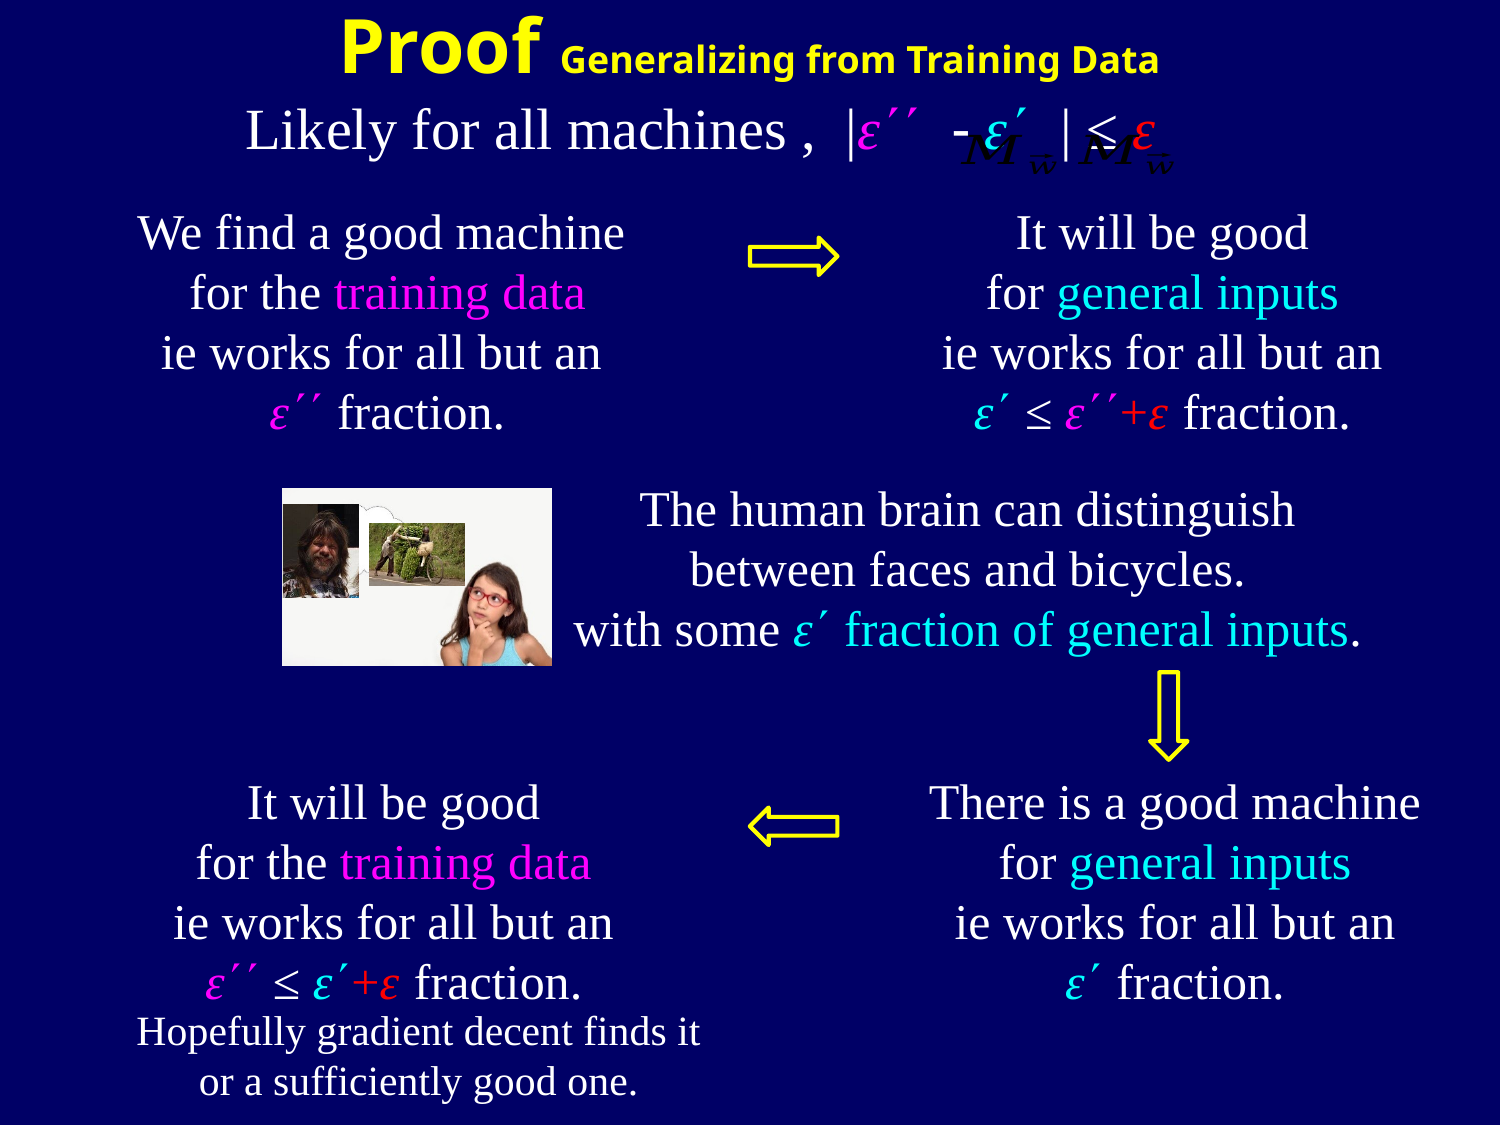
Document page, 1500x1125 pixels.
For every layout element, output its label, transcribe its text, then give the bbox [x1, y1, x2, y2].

text_box Proof Generalizing from Training Data [112, 0, 1388, 138]
text_box It will be good for general inputs ie works for all but an ԑ ≤ ԑ+ԑ fraction. [862, 192, 1463, 448]
text_box Hopefully gradient decent finds it or a sufficiently good one. [37, 996, 800, 1112]
text_box We find a good machine for the training data ie works for all but an ԑ fraction. [37, 192, 738, 448]
text_box It will be good for the training data ie works for all but an ԑ ≤ ԑ+ԑ fraction. [49, 762, 738, 996]
text_box [749, 237, 838, 276]
text_box [749, 807, 838, 846]
text_box [1150, 676, 1188, 760]
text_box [199, 83, 1344, 181]
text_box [282, 468, 1384, 667]
text_box There is a good machine for general inputs ie works for all but an ԑ fraction. [825, 762, 1500, 1018]
